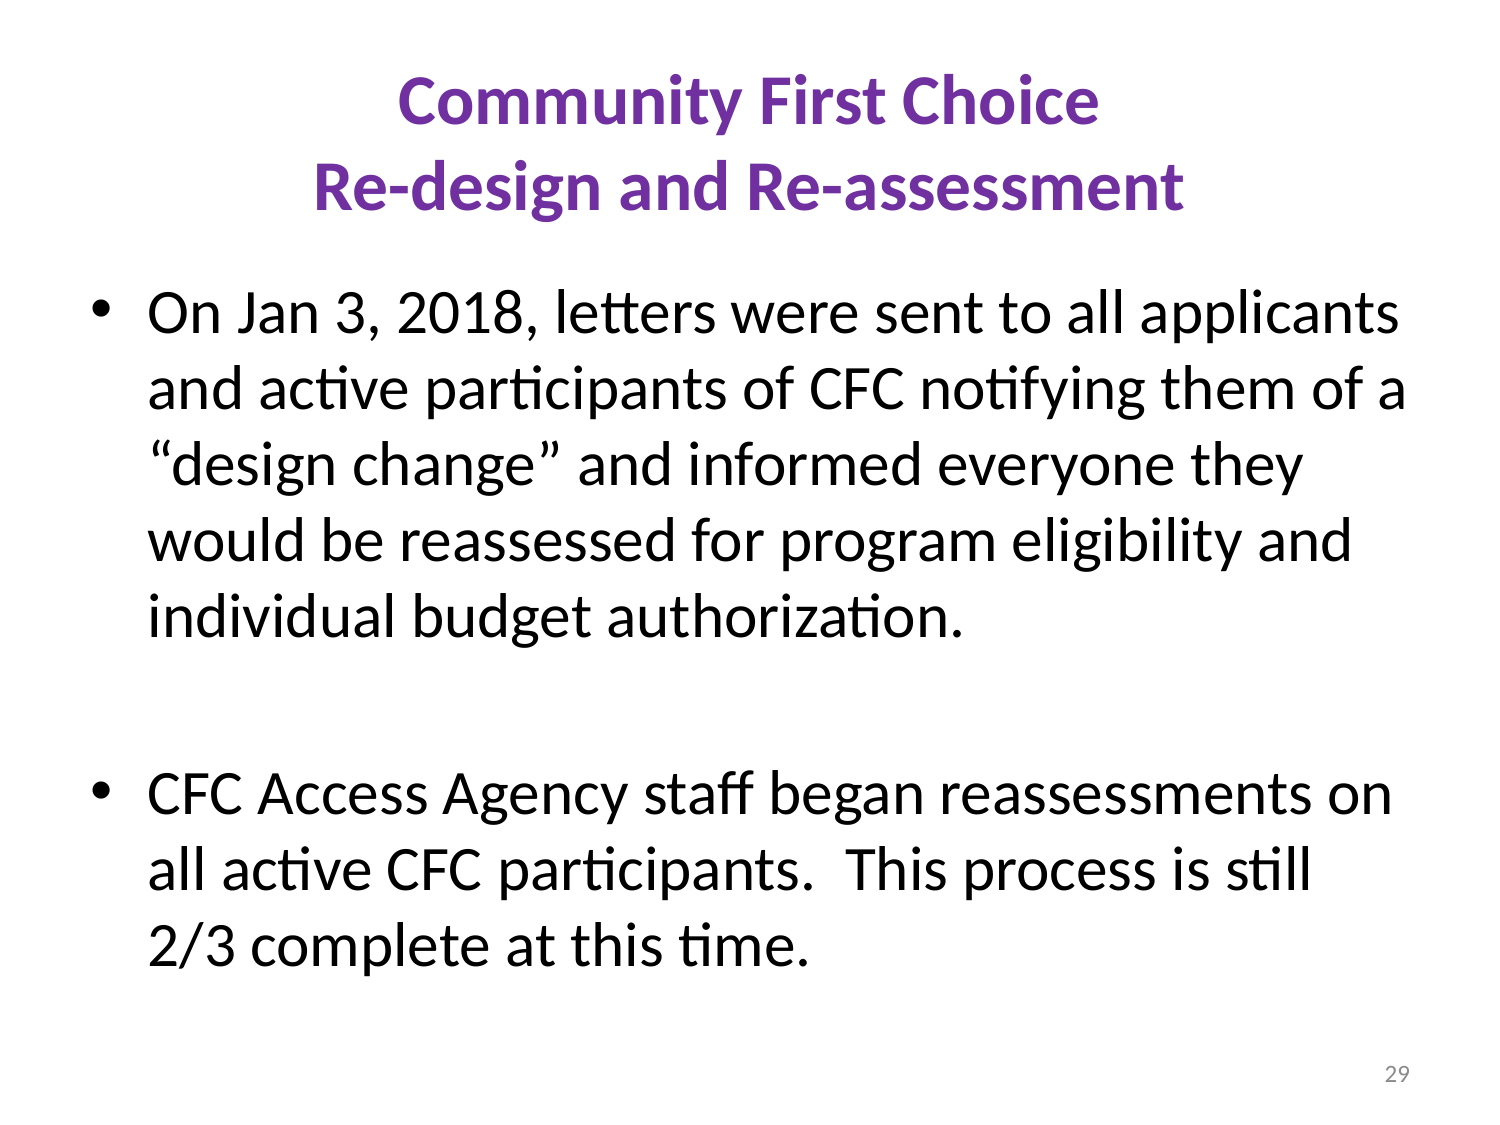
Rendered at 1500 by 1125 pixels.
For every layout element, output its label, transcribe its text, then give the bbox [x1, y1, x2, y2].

title Community First Choice Re-design and Re-assessment [75, 45, 1425, 233]
slide_number 29 [1074, 1042, 1425, 1103]
list On Jan 3, 2018, letters were sent to all applicants and active participants of CFC notifying them of a “design change” and informed everyone they would be reassessed for program eligibility and individual budget authorization. CFC Access Agency staff began reassessments on all active CFC participants. This process is still 2/3 complete at this time. [75, 262, 1425, 1005]
